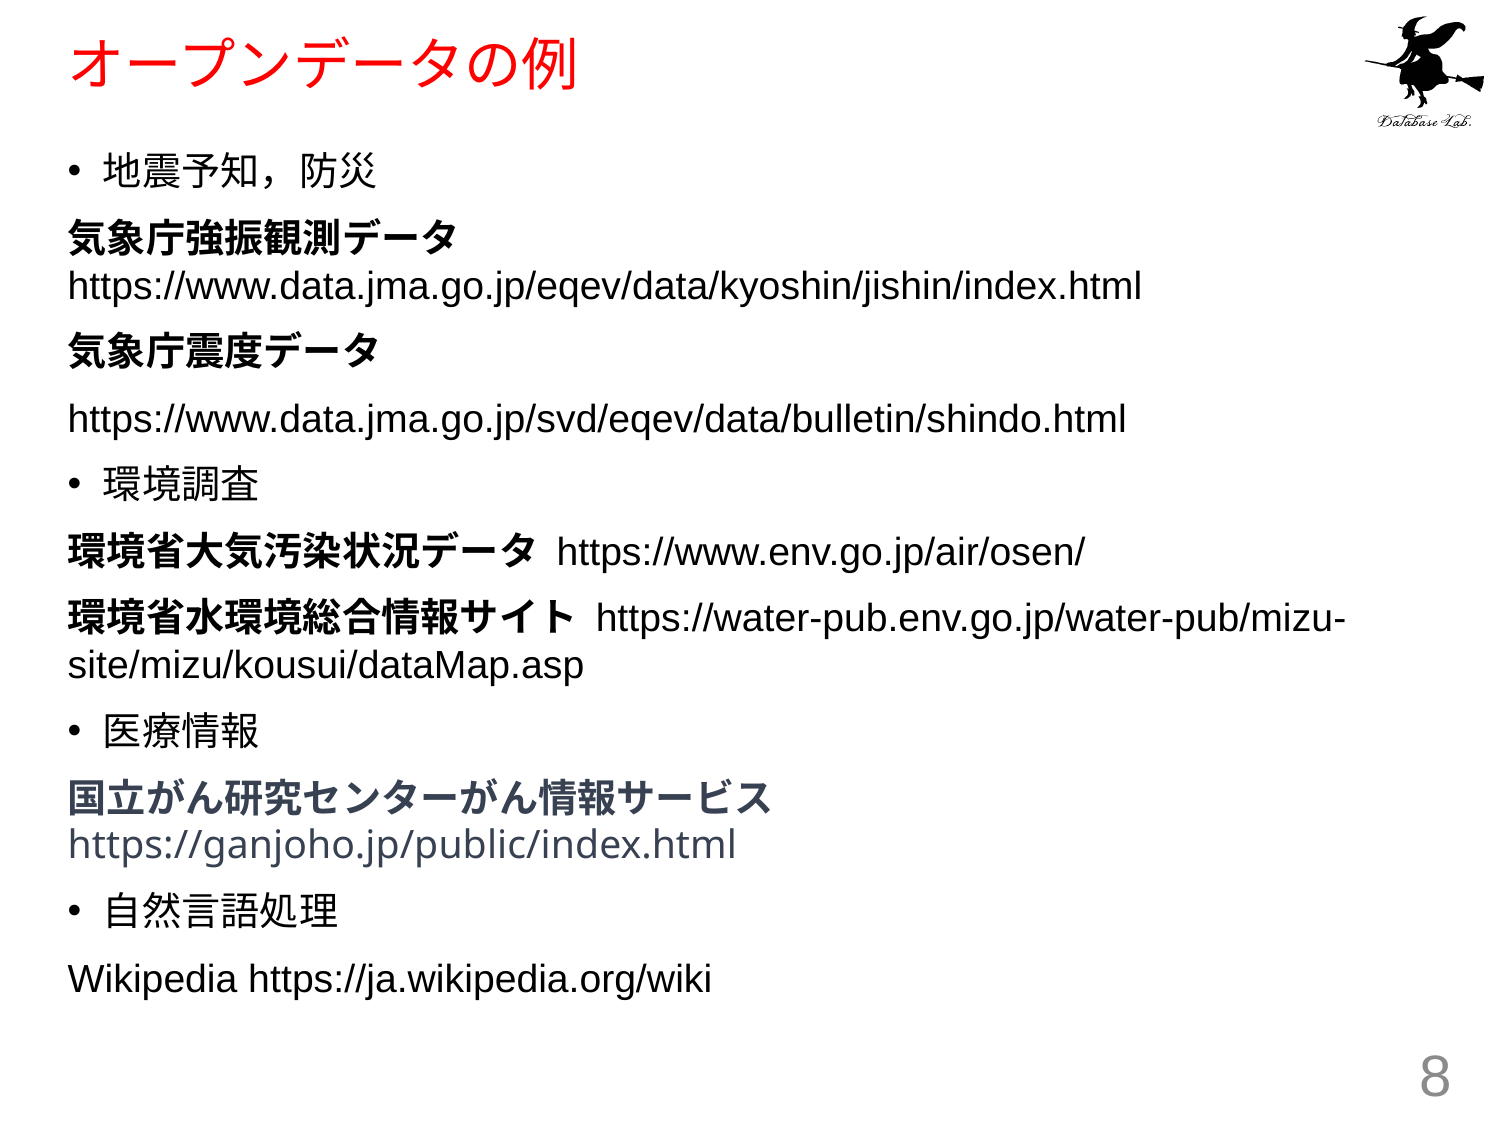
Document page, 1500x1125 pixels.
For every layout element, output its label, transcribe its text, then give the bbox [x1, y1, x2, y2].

picture [1362, 14, 1486, 130]
slide_number 8 [1129, 1042, 1467, 1103]
list 地震予知，防災 気象庁強振観測データ https://www.data.jma.go.jp/eqev/data/kyoshin/jishin/index.html 気象庁震度データ https://www.data.jma.go.jp/svd/eqev/data/bulletin/shindo.html 環境調査 環境省大気汚染状況データ https://www.env.go.jp/air/osen/ 環境省水環境総合情報サイト https://water-pub.env.go.jp/water-pub/mizu-site/mizu/kousui/dataMap.asp 医療情報 国立がん研究センターがん情報サービス https://ganjoho.jp/public/index.html 自然言語処理 Wikipedia https://ja.wikipedia.org/wiki [52, 138, 1467, 1014]
title オープンデータの例 [52, 28, 1441, 106]
